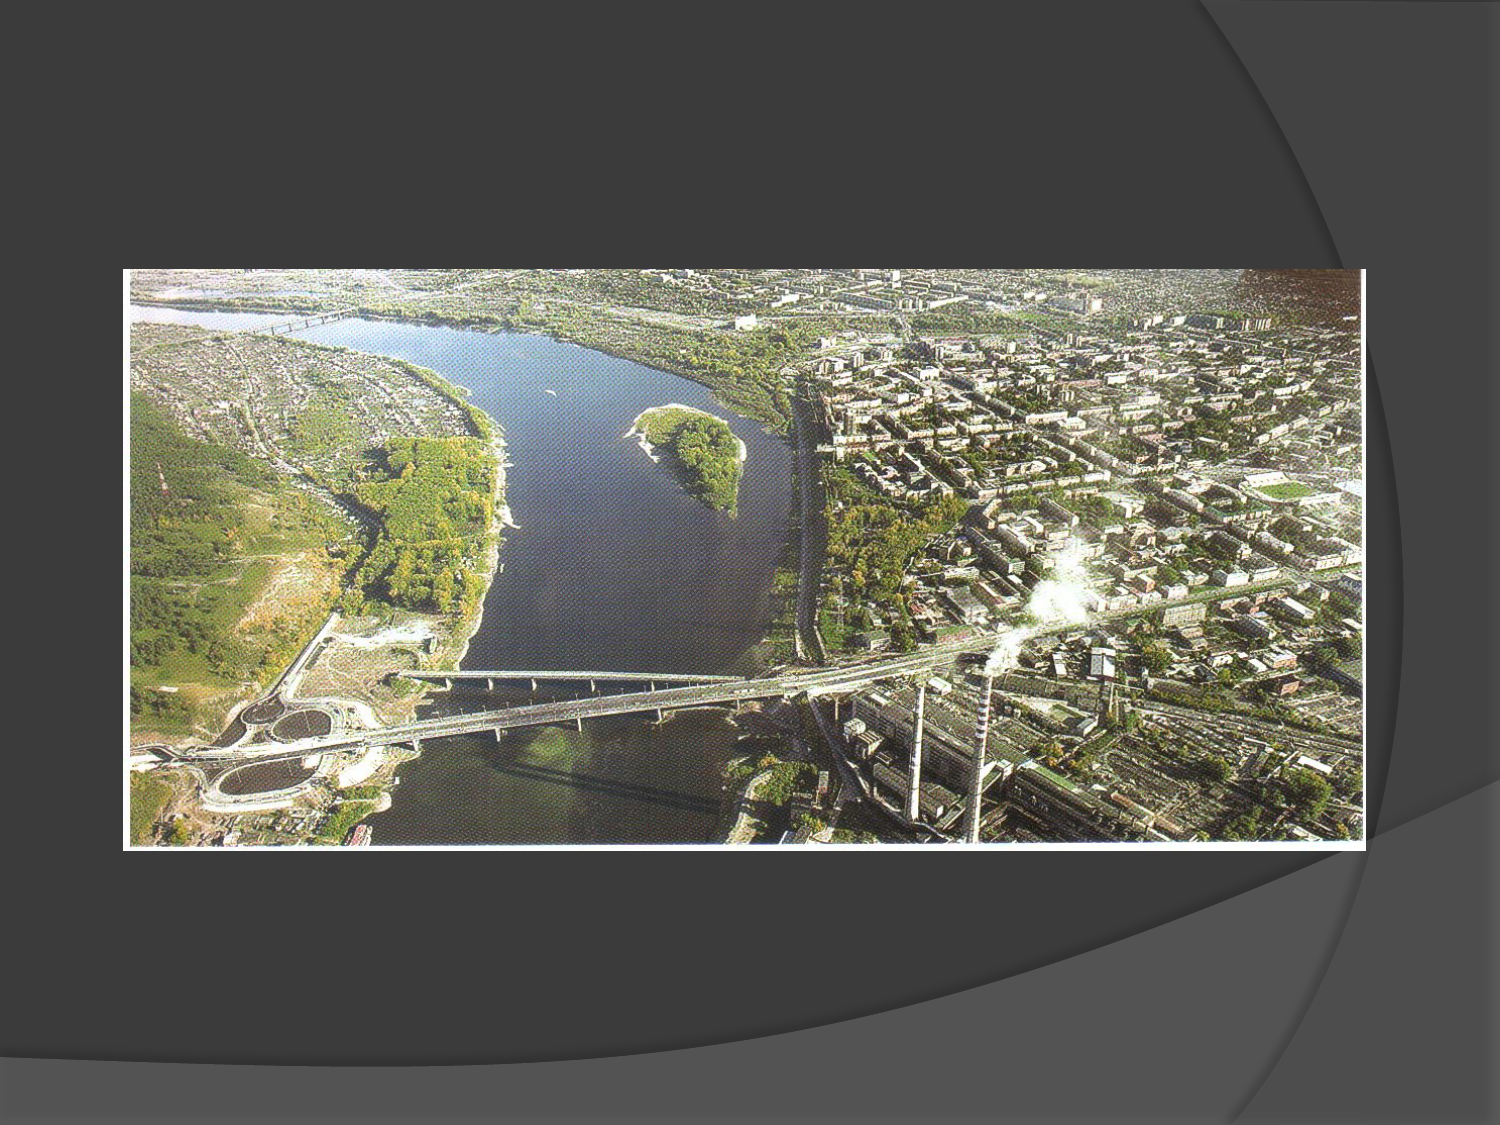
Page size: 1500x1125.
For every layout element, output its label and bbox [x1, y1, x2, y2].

picture [122, 269, 1367, 851]
